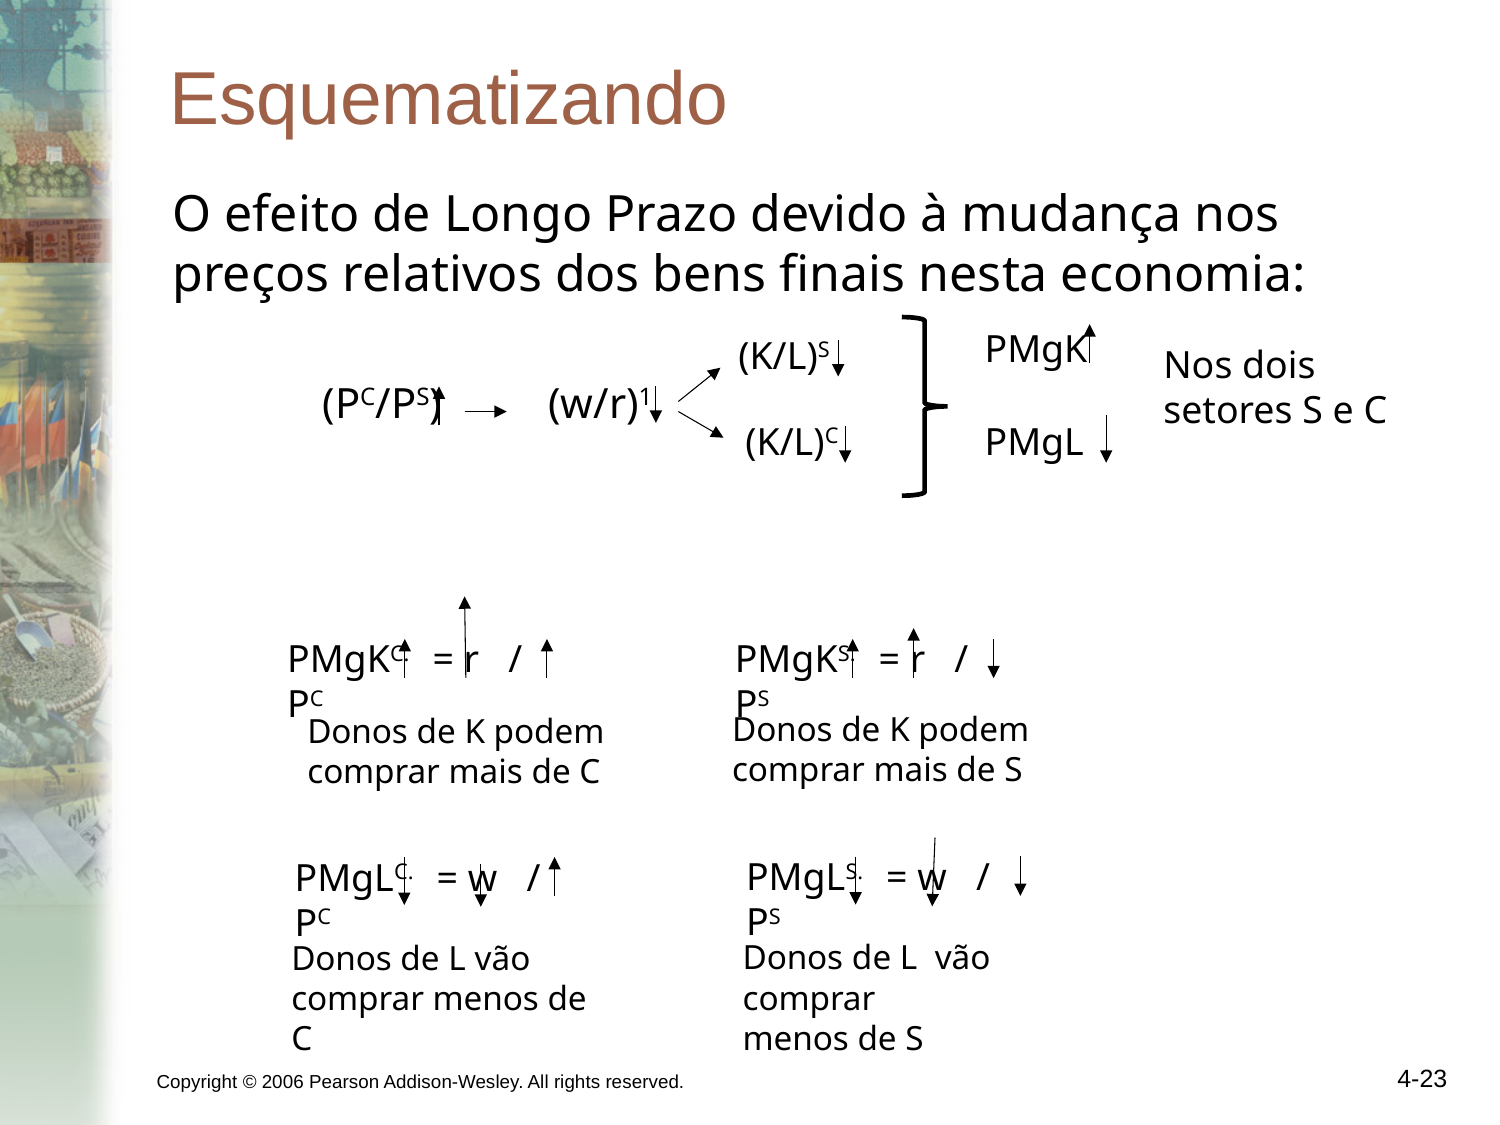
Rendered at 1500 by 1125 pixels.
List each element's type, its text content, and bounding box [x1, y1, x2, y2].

text_box Nos dois setores S e C [1148, 333, 1414, 439]
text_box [678, 367, 721, 402]
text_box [678, 411, 724, 438]
title Esquematizando [154, 52, 1443, 138]
text_box PMgLS. = w / PS [731, 845, 1032, 929]
footer Copyright © 2006 Pearson Addison-Wesley. All rights reserved. [141, 1025, 1146, 1100]
slide_number 4-23 [1175, 1025, 1463, 1100]
text_box PMgKC. = r / PC [272, 628, 573, 733]
text_box PMgLC. = w / PC [279, 846, 581, 929]
text_box PMgKS. = r / PS [720, 628, 1021, 701]
text_box PMgL [969, 410, 1119, 471]
list O efeito de Longo Prazo devido à mudança nos preços relativos dos bens finais nesta economia: (PC/PS) (w/r)1 [157, 173, 1443, 988]
text_box Donos de K podem comprar mais de S [717, 701, 1069, 796]
text_box PMgK [969, 317, 1119, 378]
text_box (K/L)C [730, 410, 880, 471]
text_box Donos de L vão comprar menos de S [727, 929, 1119, 1064]
text_box [901, 316, 948, 497]
text_box (K/L)S [723, 324, 873, 384]
text_box Donos de L vão comprar menos de C [276, 929, 615, 1065]
text_box Donos de K podem comprar mais de C [292, 702, 644, 798]
picture [0, 0, 1500, 1125]
